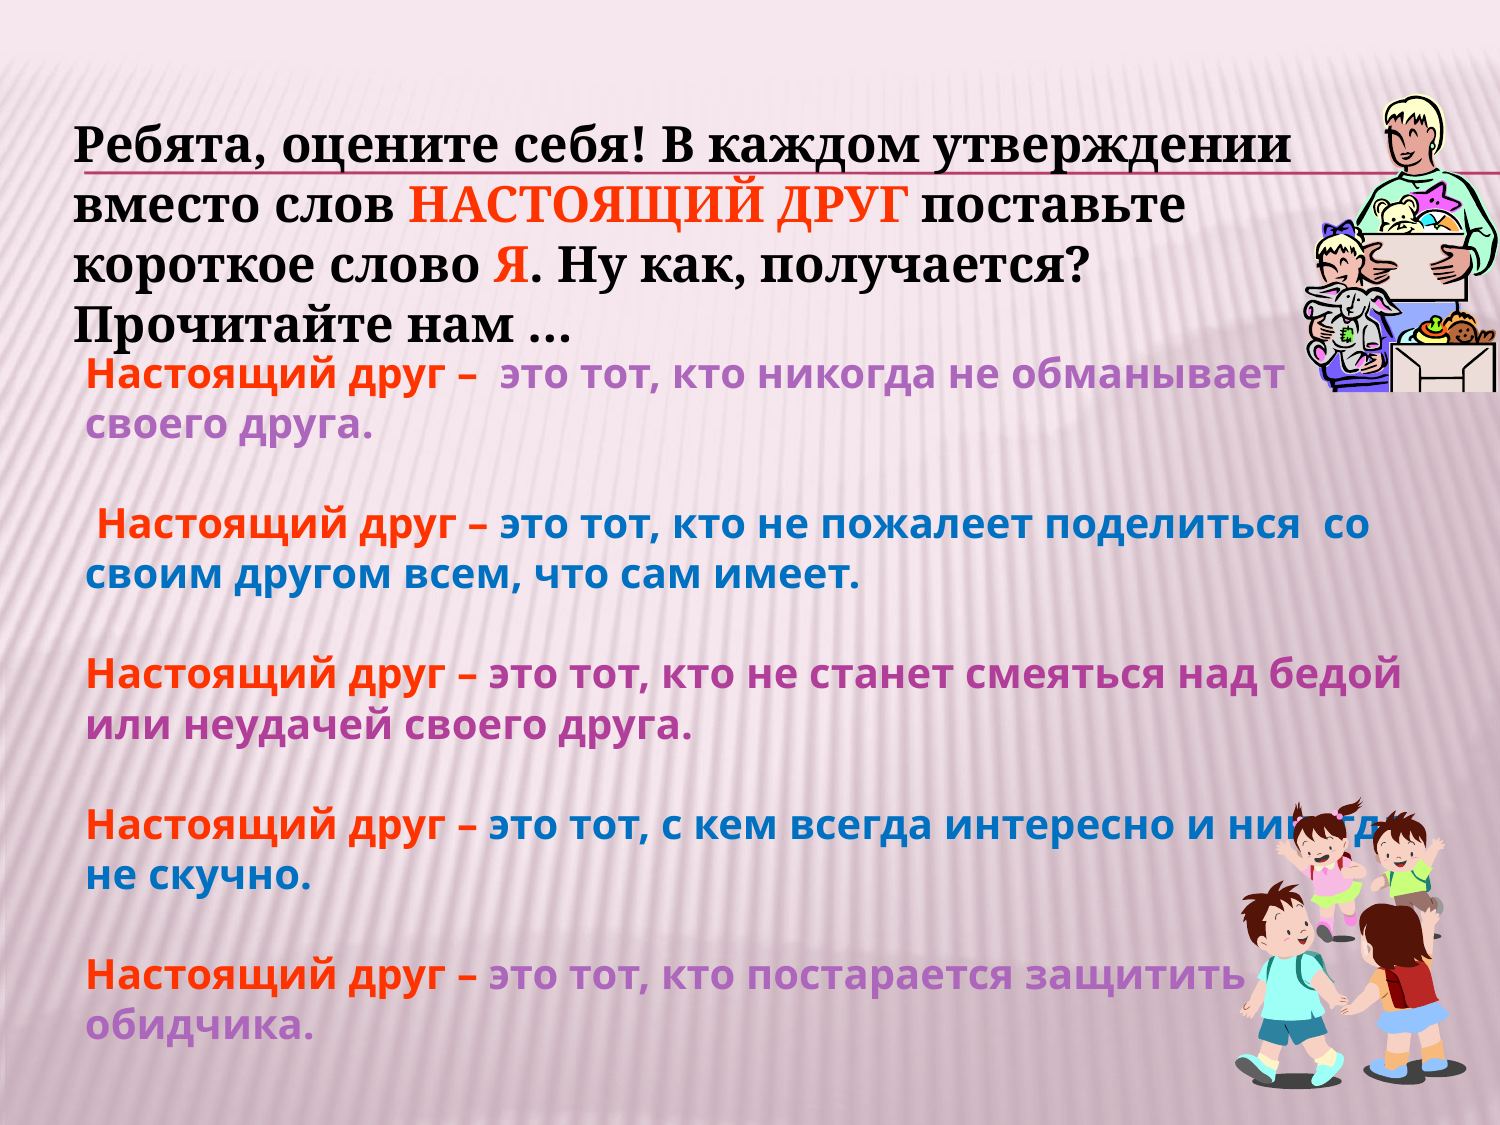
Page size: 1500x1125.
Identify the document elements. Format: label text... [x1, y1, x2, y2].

text_box Ребята, оцените себя! В каждом утверждении вместо слов НАСТОЯЩИЙ ДРУГ поставьте короткое слово Я. Ну как, получается? Прочитайте нам … [58, 105, 1292, 361]
picture [1230, 796, 1467, 1090]
picture [1301, 93, 1500, 393]
text_box Настоящий друг – это тот, кто никогда не обманывает своего друга. Настоящий друг – это тот, кто не пожалеет поделиться со своим другом всем, что сам имеет. Настоящий друг – это тот, кто не станет смеяться над бедой или неудачей своего друга. Настоящий друг – это тот, с кем всегда интересно и никогда не скучно. Настоящий друг – это тот, кто постарается защитить от обидчика. [70, 339, 1441, 1125]
